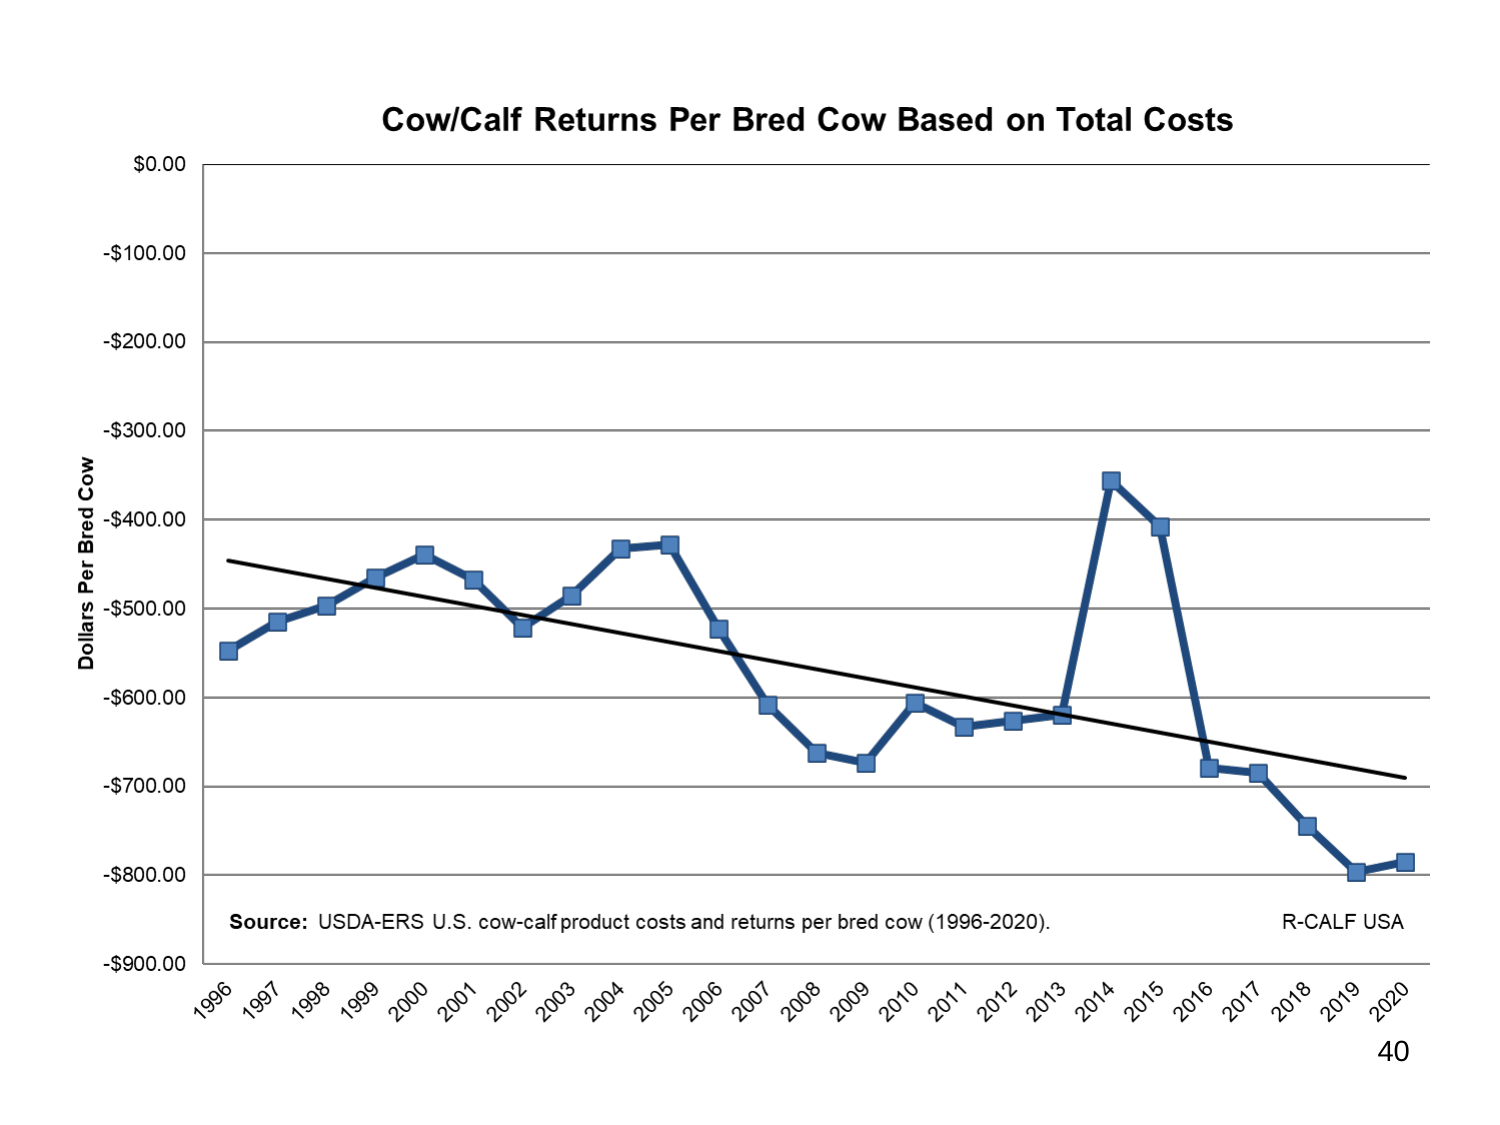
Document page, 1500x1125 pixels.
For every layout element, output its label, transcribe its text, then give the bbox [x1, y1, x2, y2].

slide_number 40 [1074, 1047, 1425, 1103]
picture [47, 84, 1453, 1041]
